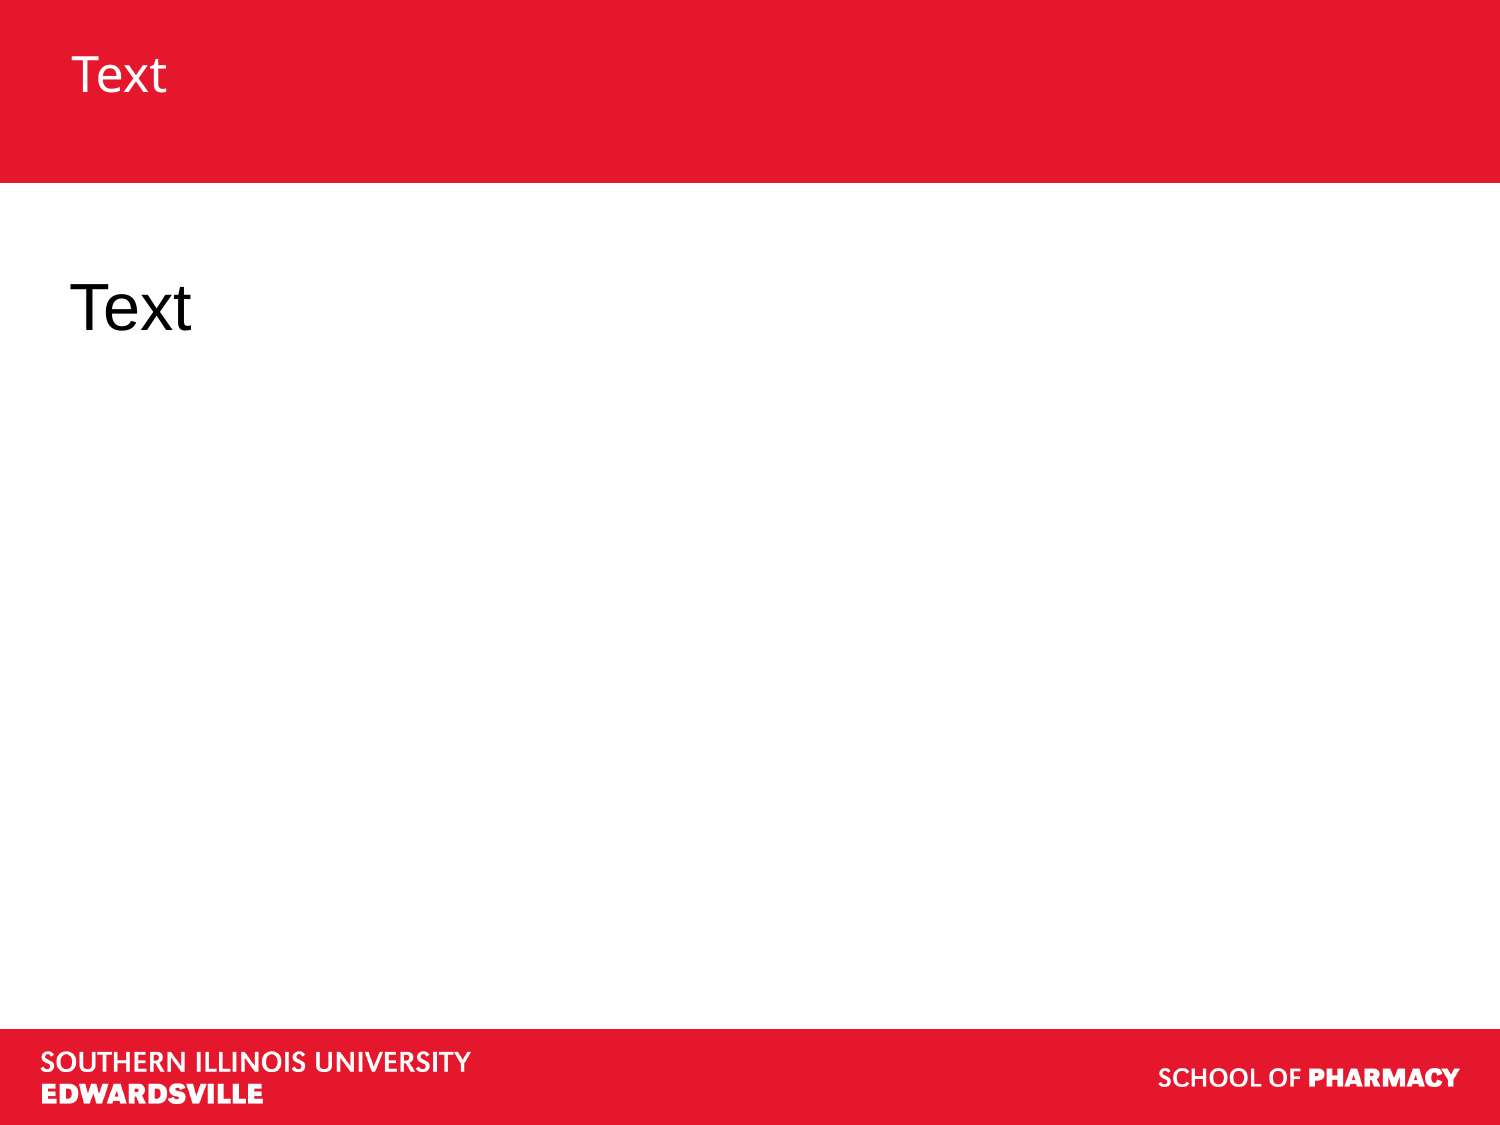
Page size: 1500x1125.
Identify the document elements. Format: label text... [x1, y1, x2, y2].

title Text [56, 42, 1444, 224]
picture [40, 1051, 471, 1104]
list Text [55, 265, 1061, 934]
picture [1158, 1068, 1460, 1087]
